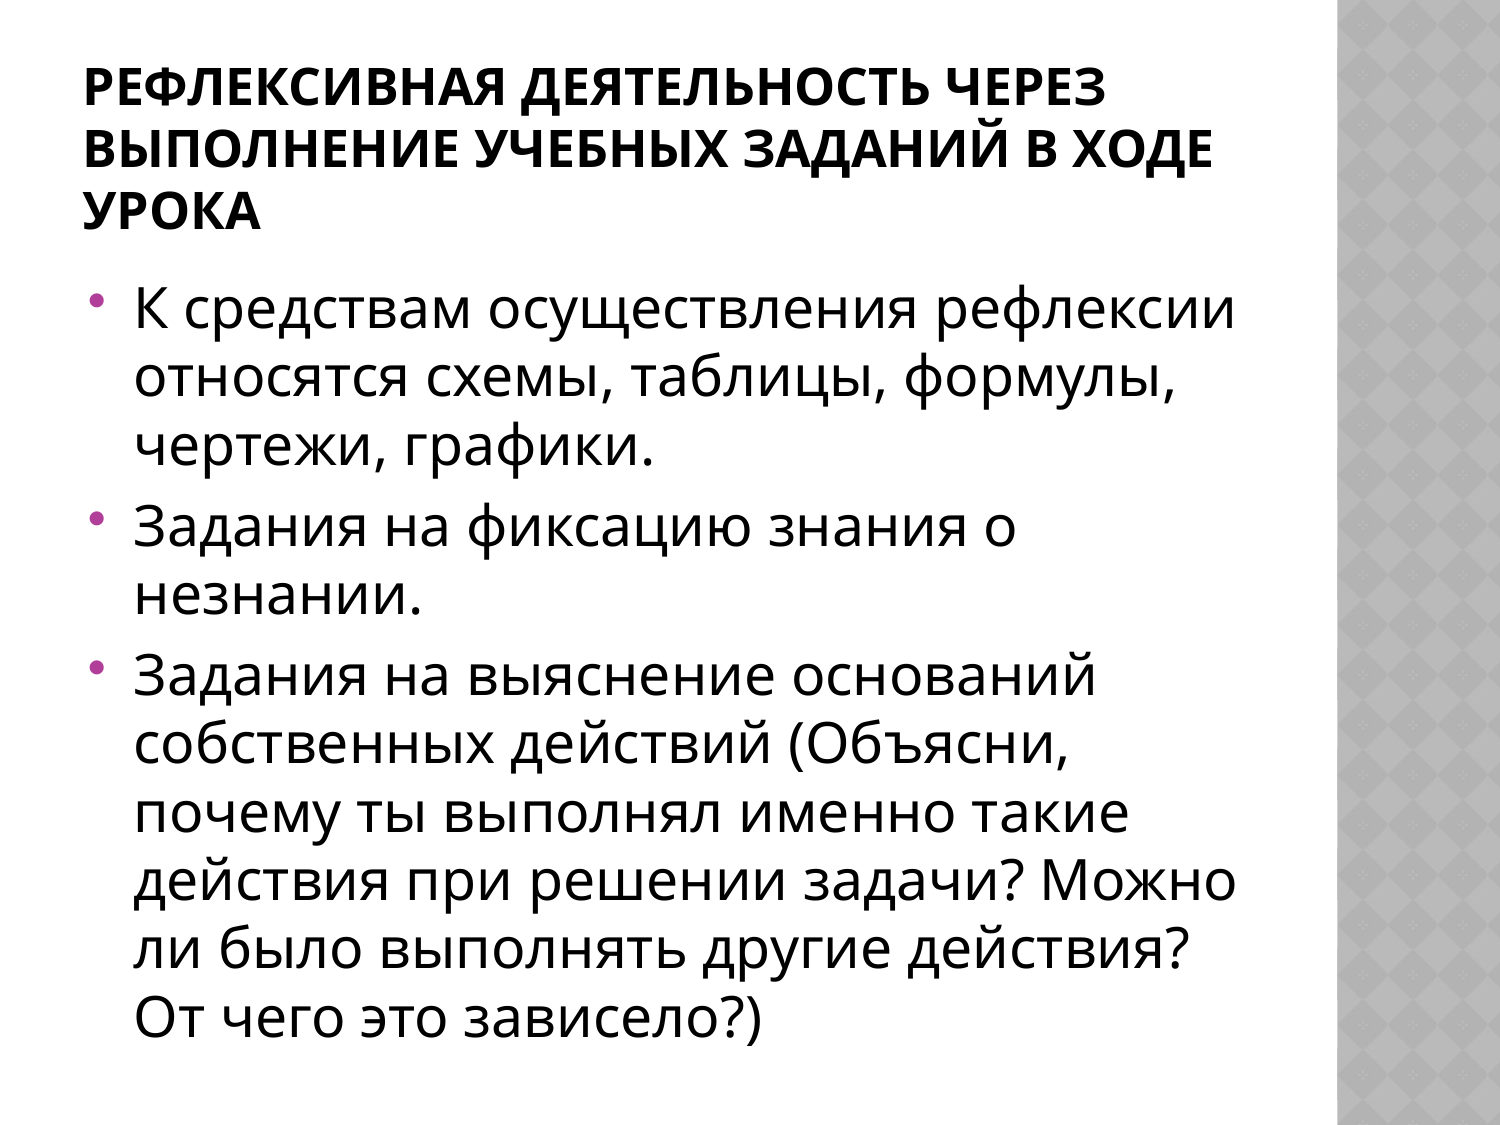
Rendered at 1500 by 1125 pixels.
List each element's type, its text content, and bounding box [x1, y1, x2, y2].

title Рефлексивная деятельность через выполнение учебных заданий в ходе урока [75, 52, 1263, 240]
list К средствам осуществления рефлексии относятся схемы, таблицы, формулы, чертежи, графики. Задания на фиксацию знания о незнании. Задания на выяснение оснований собственных действий (Объясни, почему ты выполнял именно такие действия при решении задачи? Можно ли было выполнять другие действия? От чего это зависело?) [75, 264, 1263, 1059]
